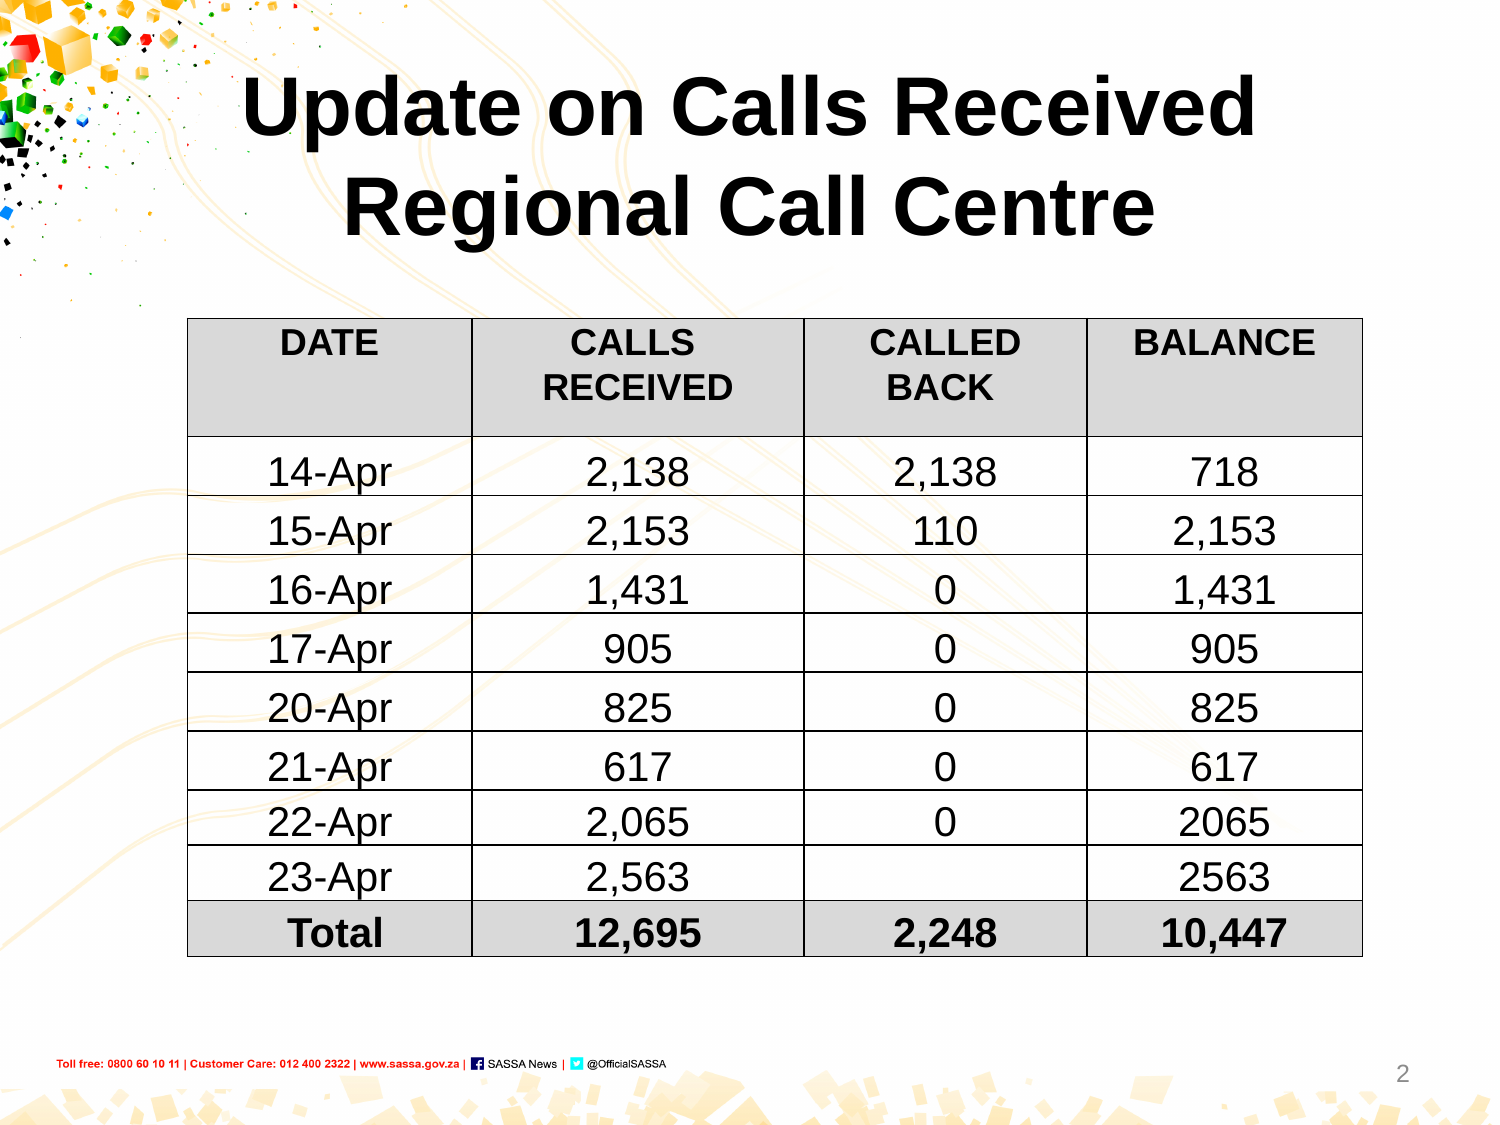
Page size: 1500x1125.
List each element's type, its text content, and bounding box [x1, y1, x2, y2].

table_cell 0 [805, 791, 1086, 844]
table_cell 617 [1088, 732, 1362, 789]
table_cell 2,563 [473, 846, 803, 900]
table_cell 1,431 [473, 555, 803, 612]
table_cell 0 [805, 614, 1086, 671]
table_cell 10,447 [1088, 901, 1362, 956]
table_cell 905 [473, 614, 803, 671]
table_cell 2,065 [473, 791, 803, 844]
table_cell 17-Apr [188, 614, 471, 671]
table_cell 0 [805, 732, 1086, 789]
table_cell 617 [473, 732, 803, 789]
table_cell 1,431 [1088, 555, 1362, 612]
table_cell 0 [805, 555, 1086, 612]
table_cell 2065 [1088, 791, 1362, 844]
table_cell 16-Apr [188, 555, 471, 612]
table_cell 2,138 [805, 437, 1086, 495]
table_cell 2,153 [473, 496, 803, 554]
table_header DATE [188, 319, 471, 436]
table_cell 12,695 [473, 901, 803, 956]
table_header BALANCE [1088, 319, 1362, 436]
table_cell 110 [805, 496, 1086, 554]
table_header CALLED BACK [805, 319, 1086, 436]
slide_number 2 [1074, 1042, 1425, 1103]
table_cell Total [188, 901, 471, 956]
table_cell [805, 846, 1086, 900]
table_cell 0 [805, 673, 1086, 730]
table_cell 21-Apr [188, 732, 471, 789]
table_cell 14-Apr [188, 437, 471, 495]
picture [0, 0, 1500, 1125]
table_cell 15-Apr [188, 496, 471, 554]
table_cell 2563 [1088, 846, 1362, 900]
table_cell 825 [1088, 673, 1362, 730]
table_cell 20-Apr [188, 673, 471, 730]
table_cell 2,248 [805, 901, 1086, 956]
table_header CALLS RECEIVED [473, 319, 803, 436]
table_cell 22-Apr [188, 791, 471, 844]
table_cell 718 [1088, 437, 1362, 495]
table_cell 2,153 [1088, 496, 1362, 554]
table_cell 2,138 [473, 437, 803, 495]
table_cell 905 [1088, 614, 1362, 671]
table_cell 825 [473, 673, 803, 730]
table_cell 23-Apr [188, 846, 471, 900]
text_box Update on Calls Received Regional Call Centre [74, 45, 1425, 233]
